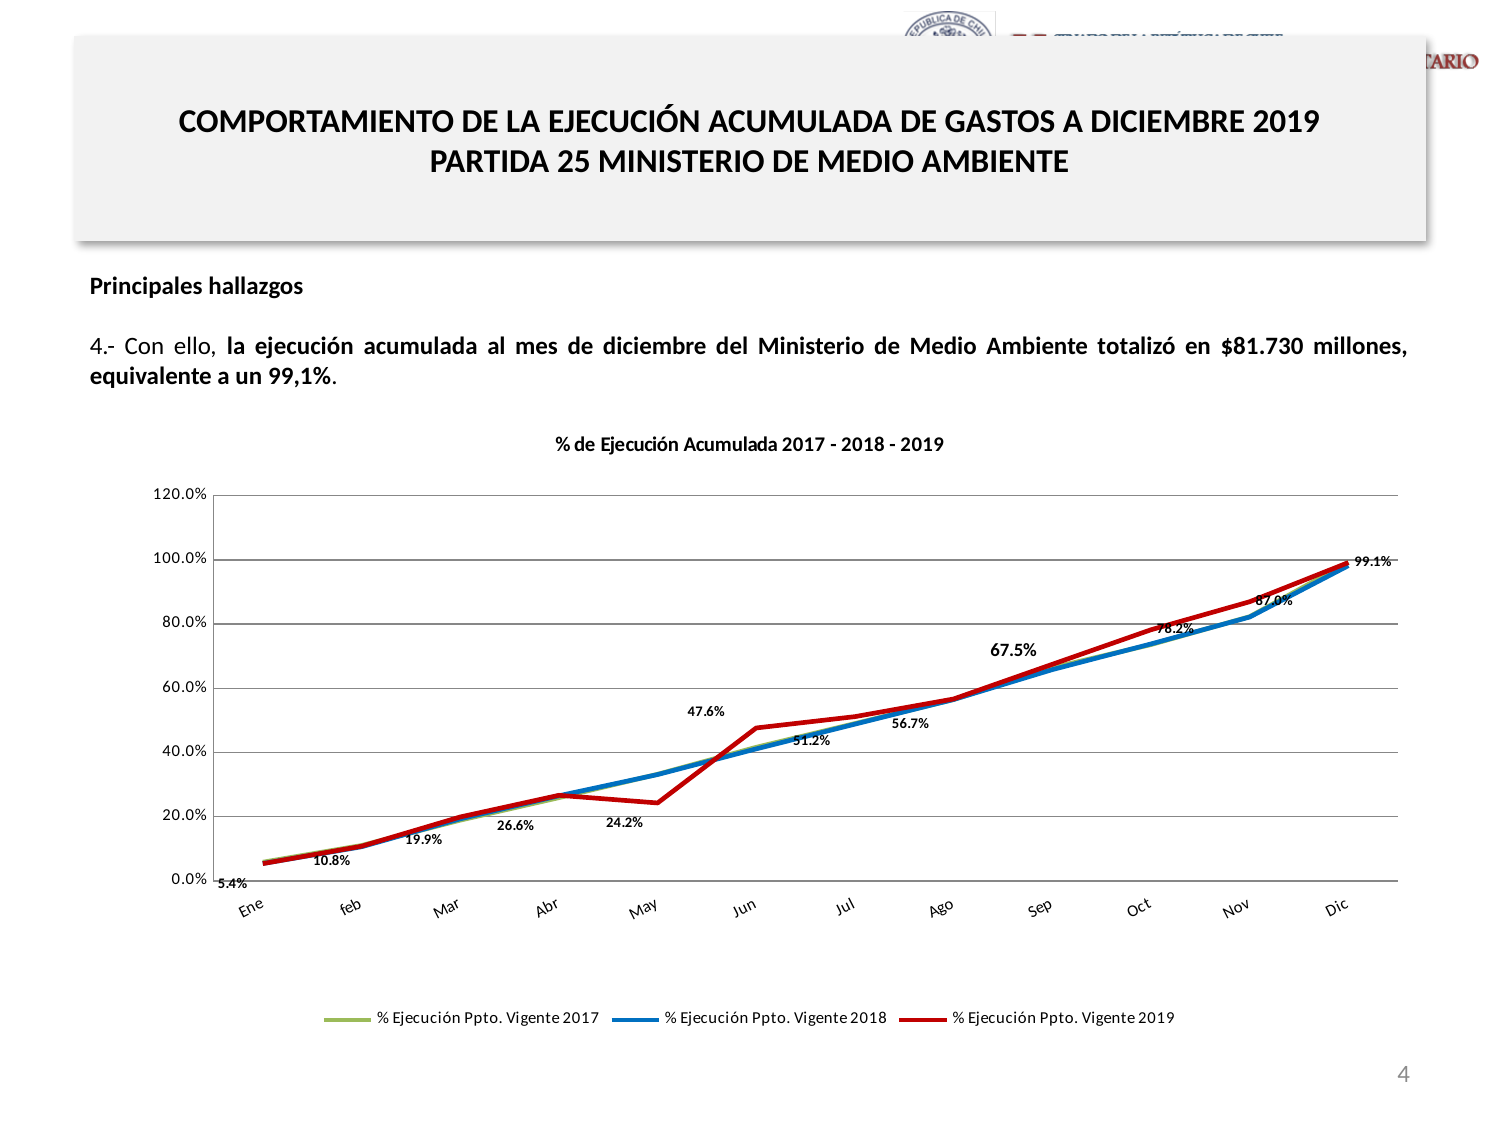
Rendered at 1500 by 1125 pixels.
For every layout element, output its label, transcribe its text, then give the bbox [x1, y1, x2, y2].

list Principales hallazgos 4.- Con ello, la ejecución acumulada al mes de diciembre del Ministerio de Medio Ambiente totalizó en $81.730 millones, equivalente a un 99,1%. [75, 262, 1425, 408]
slide_number 4 [1074, 1042, 1425, 1103]
chart [74, 408, 1426, 1035]
title COMPORTAMIENTO DE LA EJECUCIÓN ACUMULADA DE GASTOS A DICIEMBRE 2019 PARTIDA 25 MINISTERIO DE MEDIO AMBIENTE [75, 36, 1425, 241]
picture [903, 7, 1500, 121]
